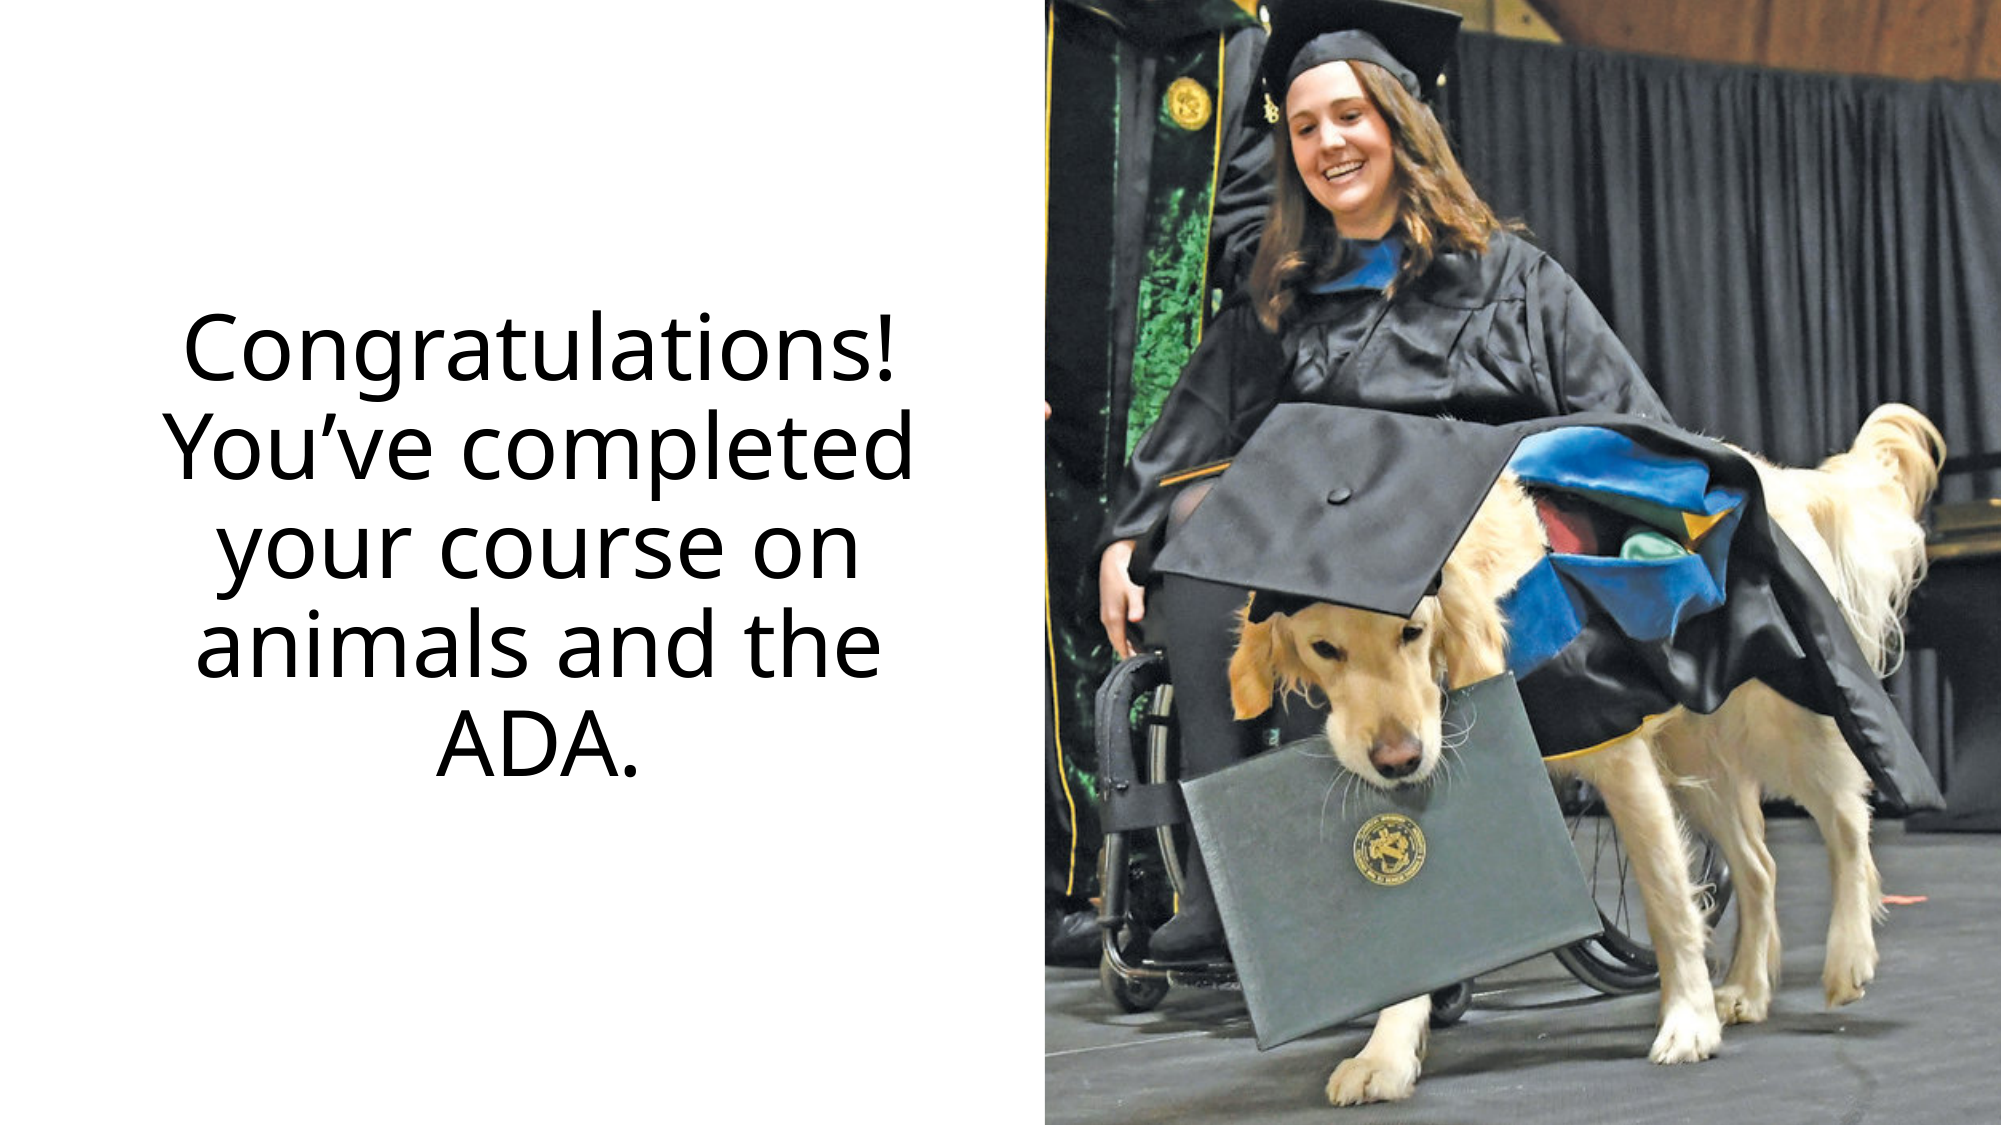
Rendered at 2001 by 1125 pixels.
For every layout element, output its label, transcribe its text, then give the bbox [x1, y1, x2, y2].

title Congratulations! You’ve completed your course on animals and the ADA. [92, 246, 989, 851]
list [1044, 0, 2000, 1125]
